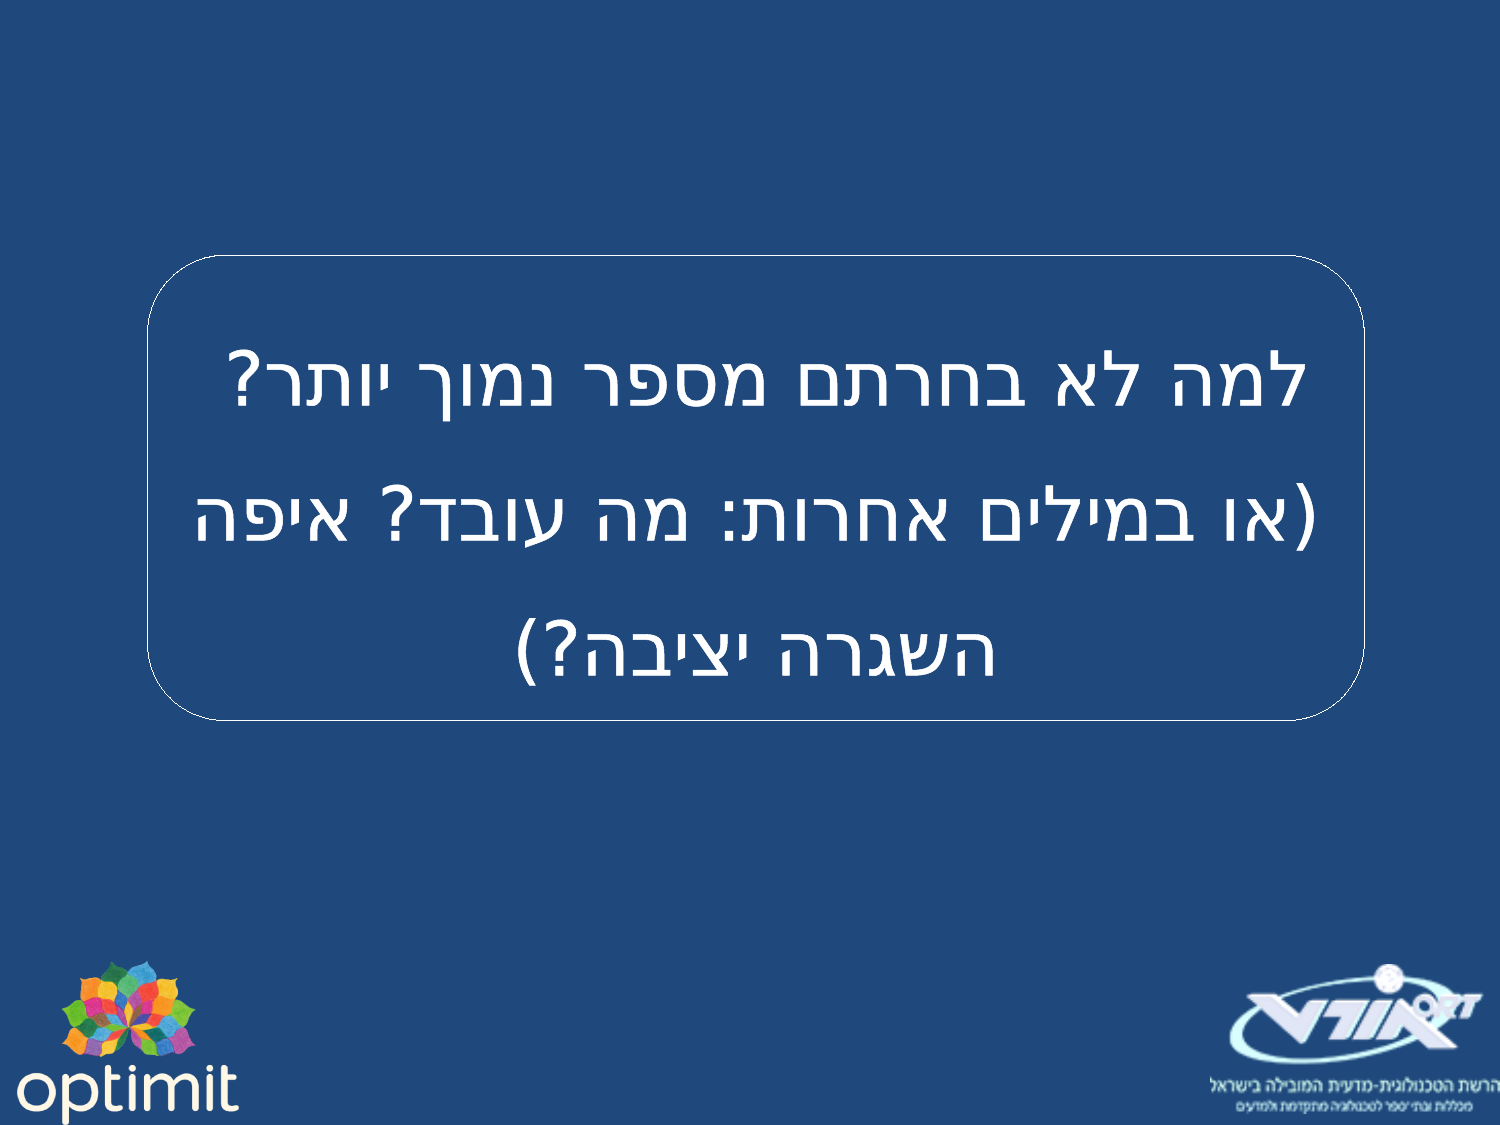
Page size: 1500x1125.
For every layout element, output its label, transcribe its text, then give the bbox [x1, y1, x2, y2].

text_box למה לא בחרתם מספר נמוך יותר? (או במילים אחרות: מה עובד? איפה השגרה יציבה?) [147, 255, 1365, 721]
picture [17, 943, 239, 1125]
picture [1210, 963, 1500, 1115]
